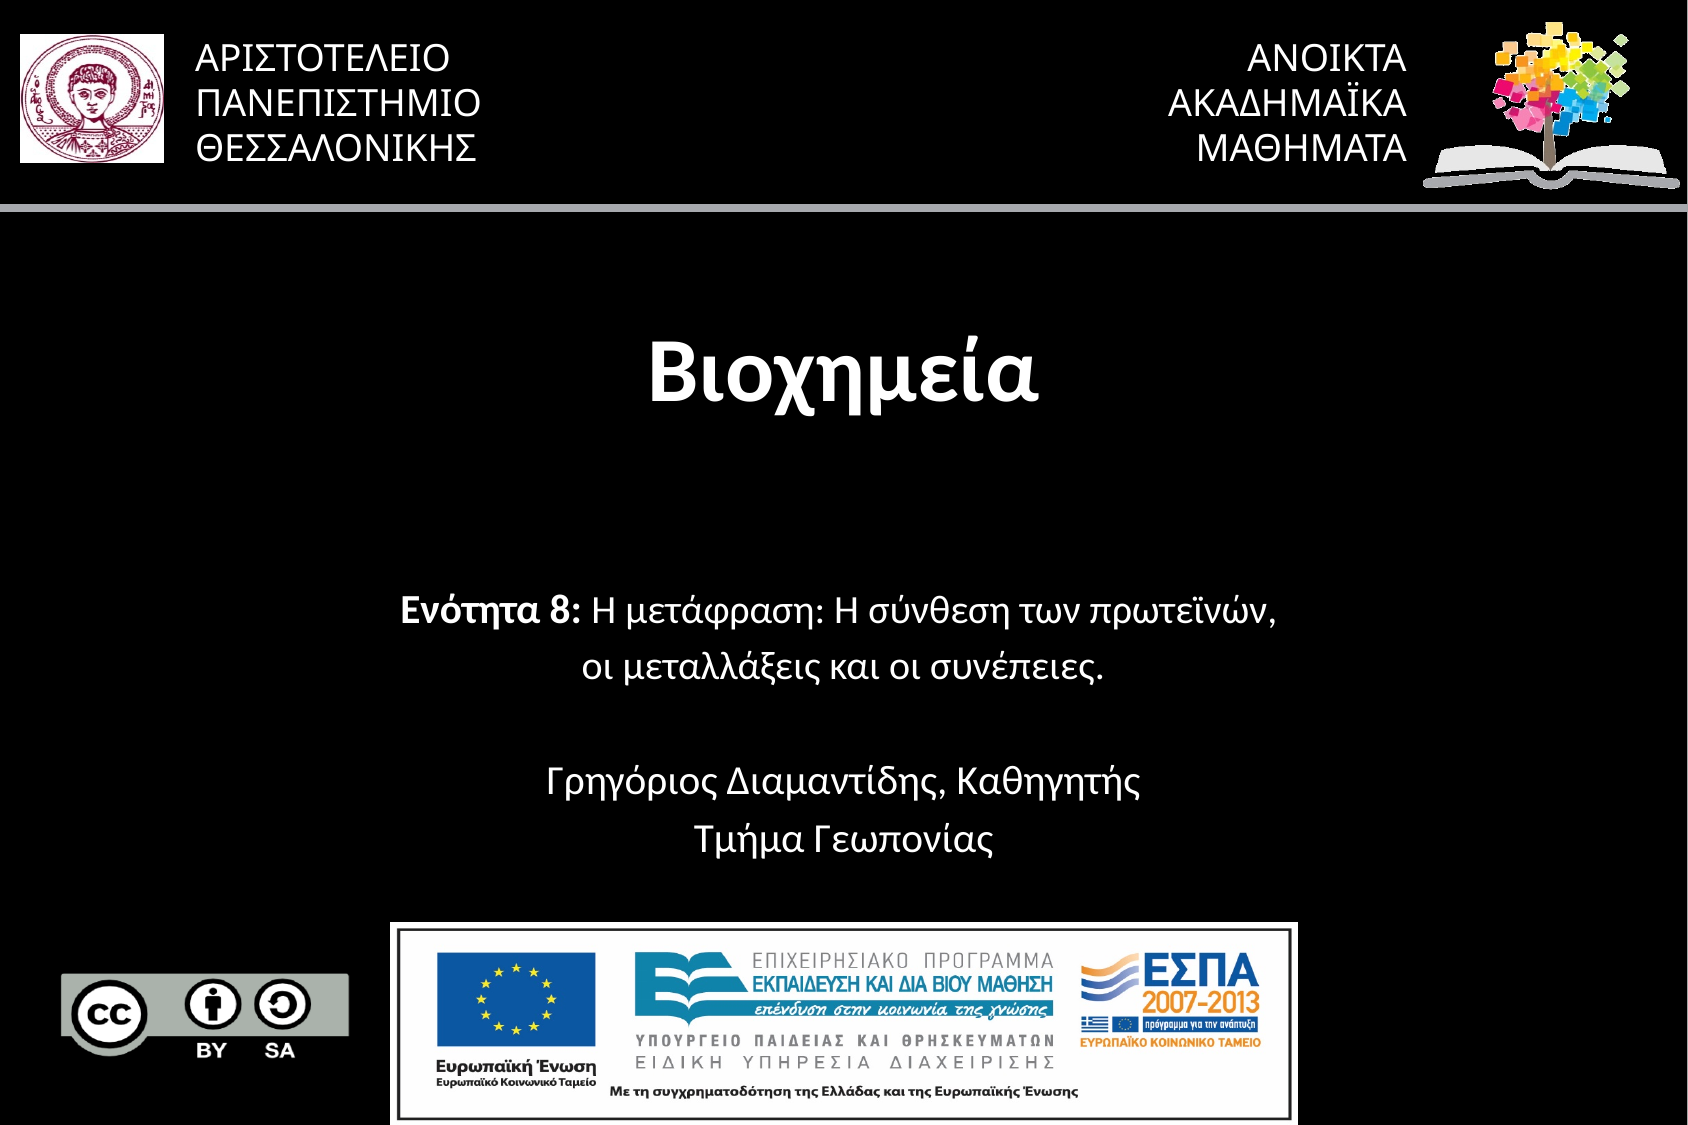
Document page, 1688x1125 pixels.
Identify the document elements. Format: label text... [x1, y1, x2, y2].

title Βιοχημεία [206, 302, 1482, 551]
subtitle Ενότητα 8: Η μετάφραση: Η σύνθεση των πρωτεϊνών, οι μεταλλάξεις και οι συνέπειες. Γρηγόριος Διαμαντίδης, Καθηγητής Τμήμα Γεωπονίας [205, 573, 1482, 870]
picture [1421, 22, 1681, 191]
picture [58, 971, 351, 1063]
picture [20, 34, 164, 163]
picture [390, 922, 1298, 1125]
